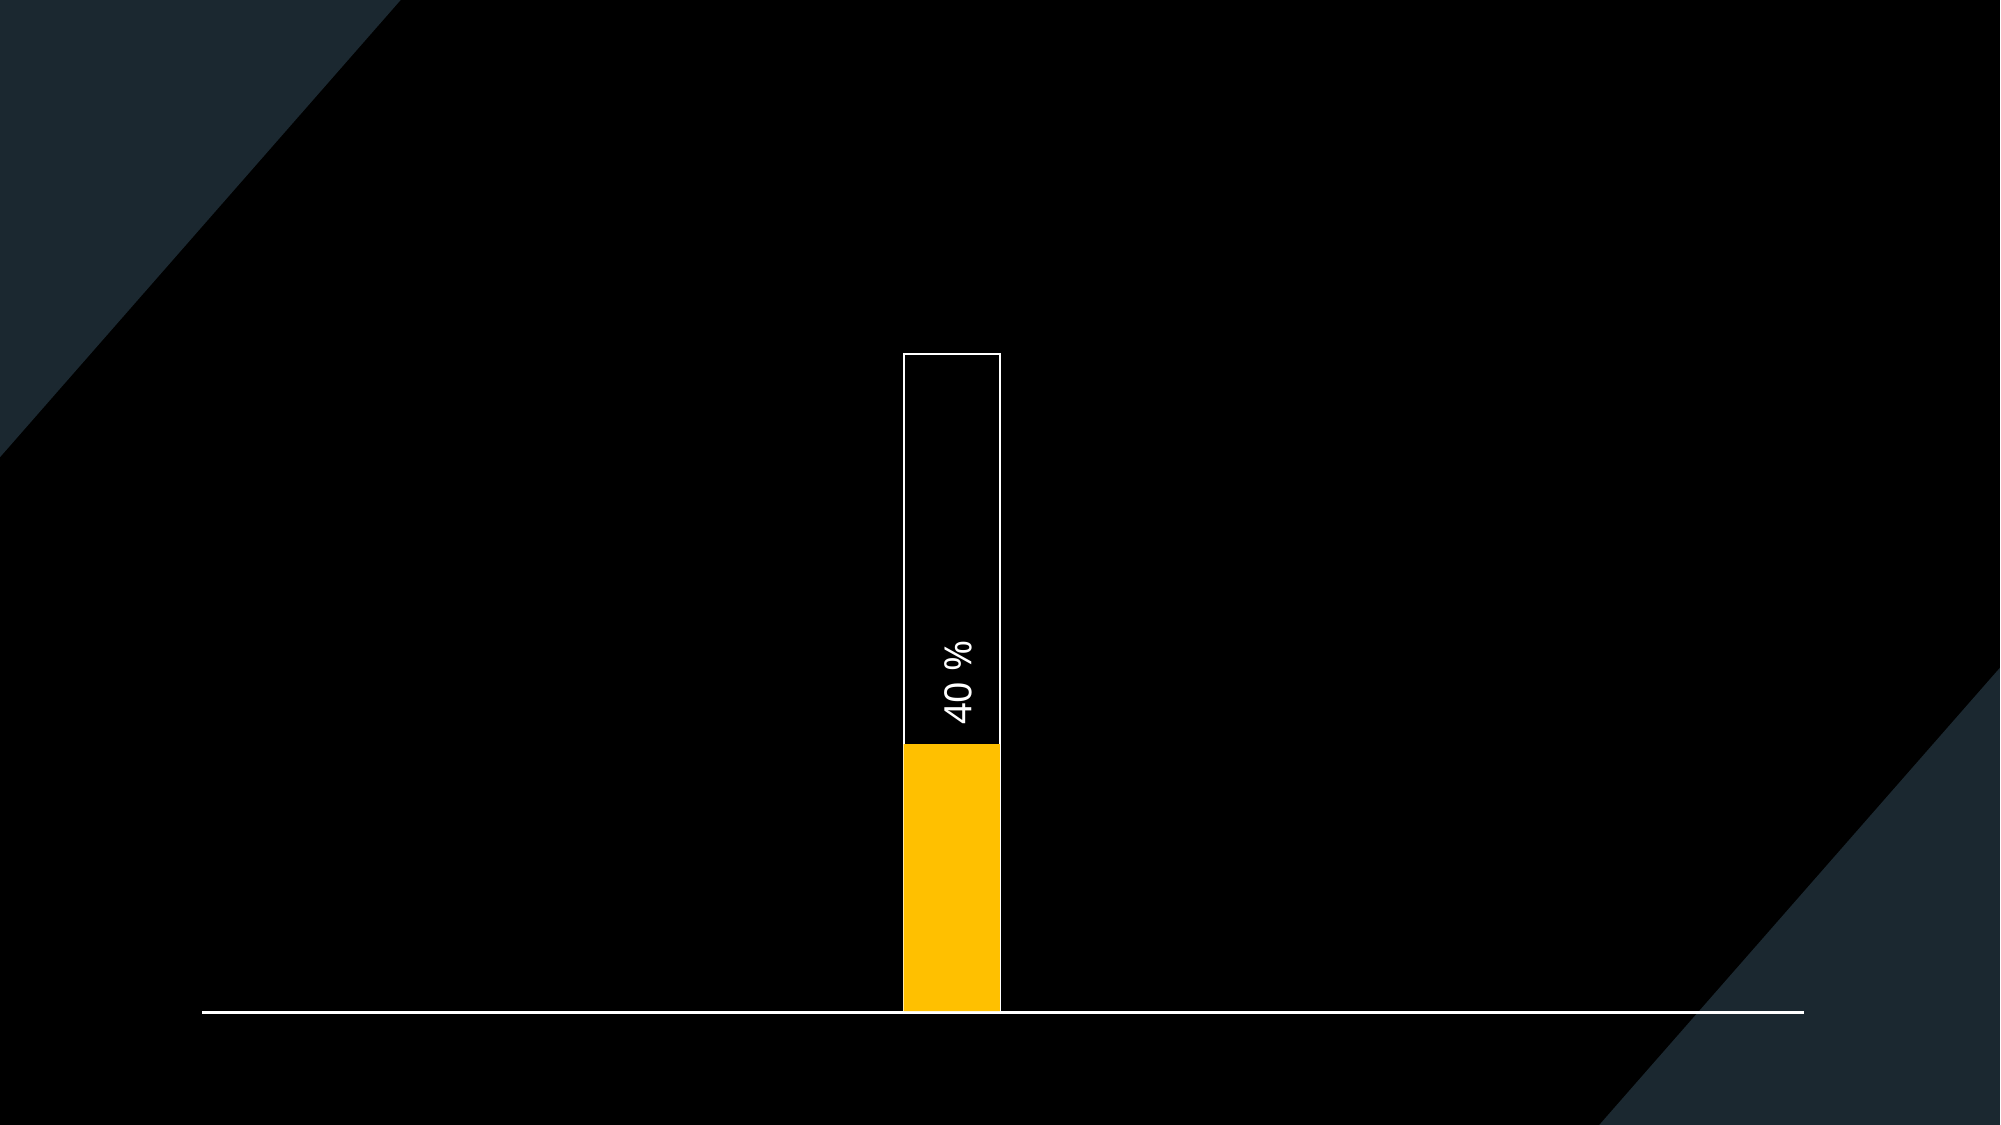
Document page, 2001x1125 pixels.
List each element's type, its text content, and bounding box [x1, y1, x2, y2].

text_box 40 % [926, 625, 987, 740]
text_box [903, 743, 1001, 1012]
text_box [903, 353, 1001, 743]
